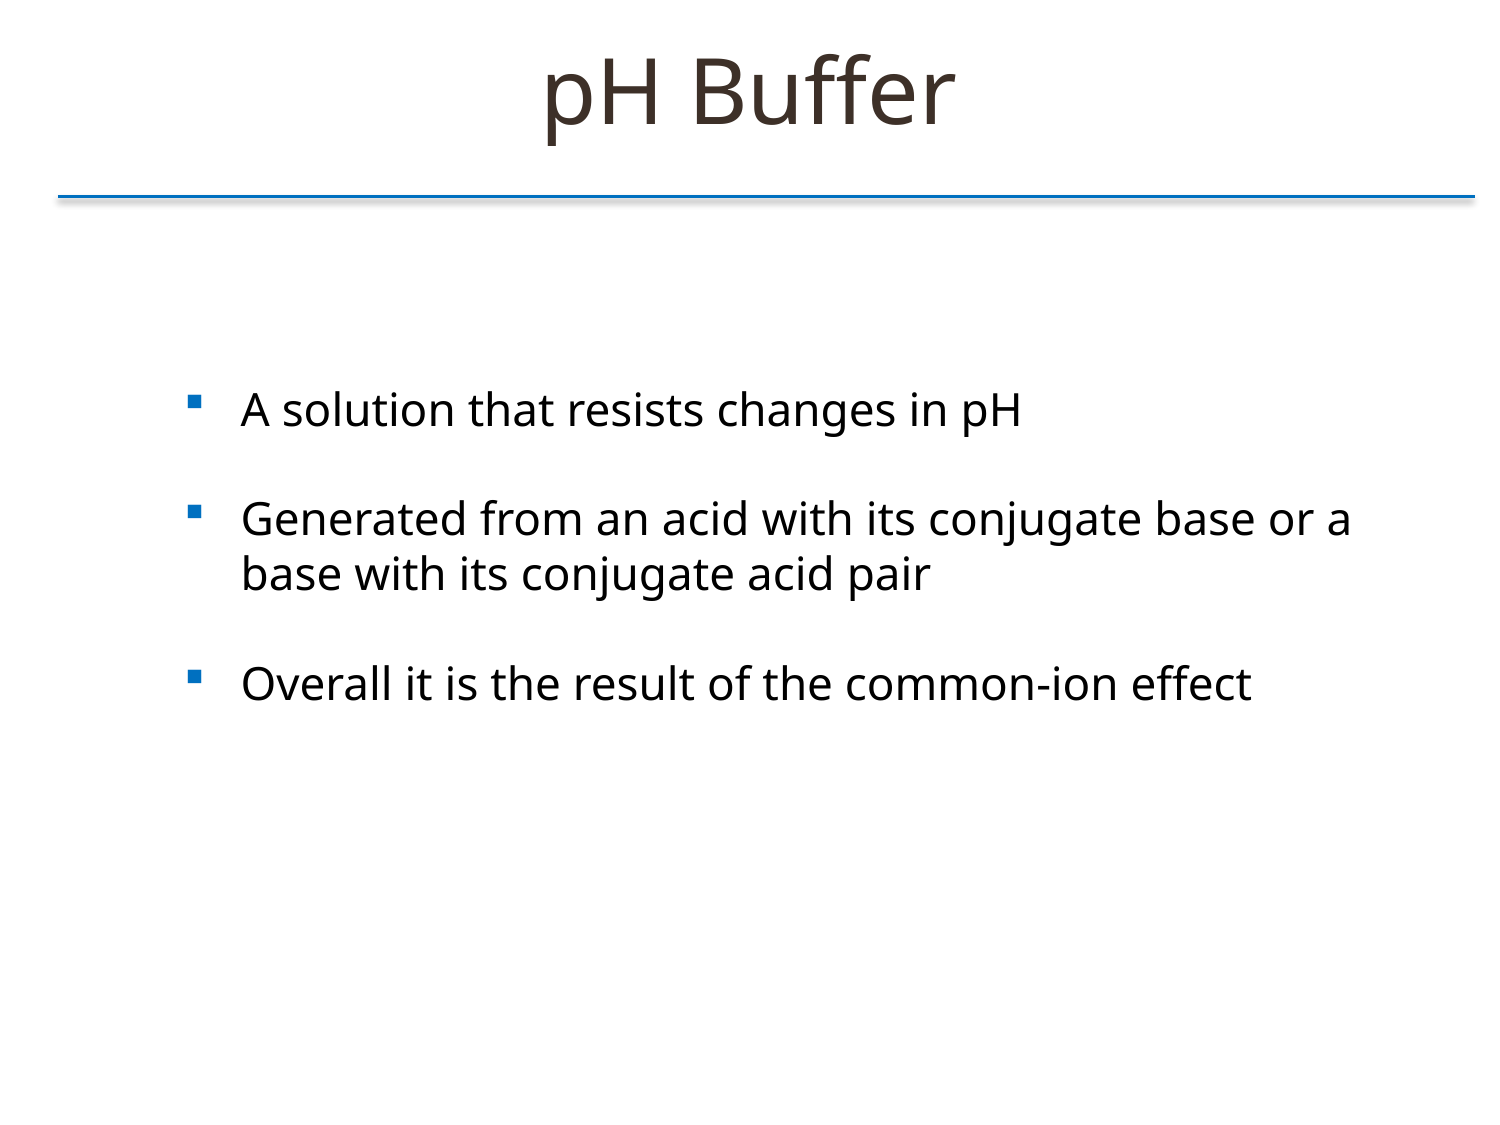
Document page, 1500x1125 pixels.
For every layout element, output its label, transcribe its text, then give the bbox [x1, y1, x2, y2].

text_box A solution that resists changes in pH Generated from an acid with its conjugate base or a base with its conjugate acid pair Overall it is the result of the common-ion effect [169, 372, 1386, 773]
text_box pH Buffer [0, 16, 1498, 180]
